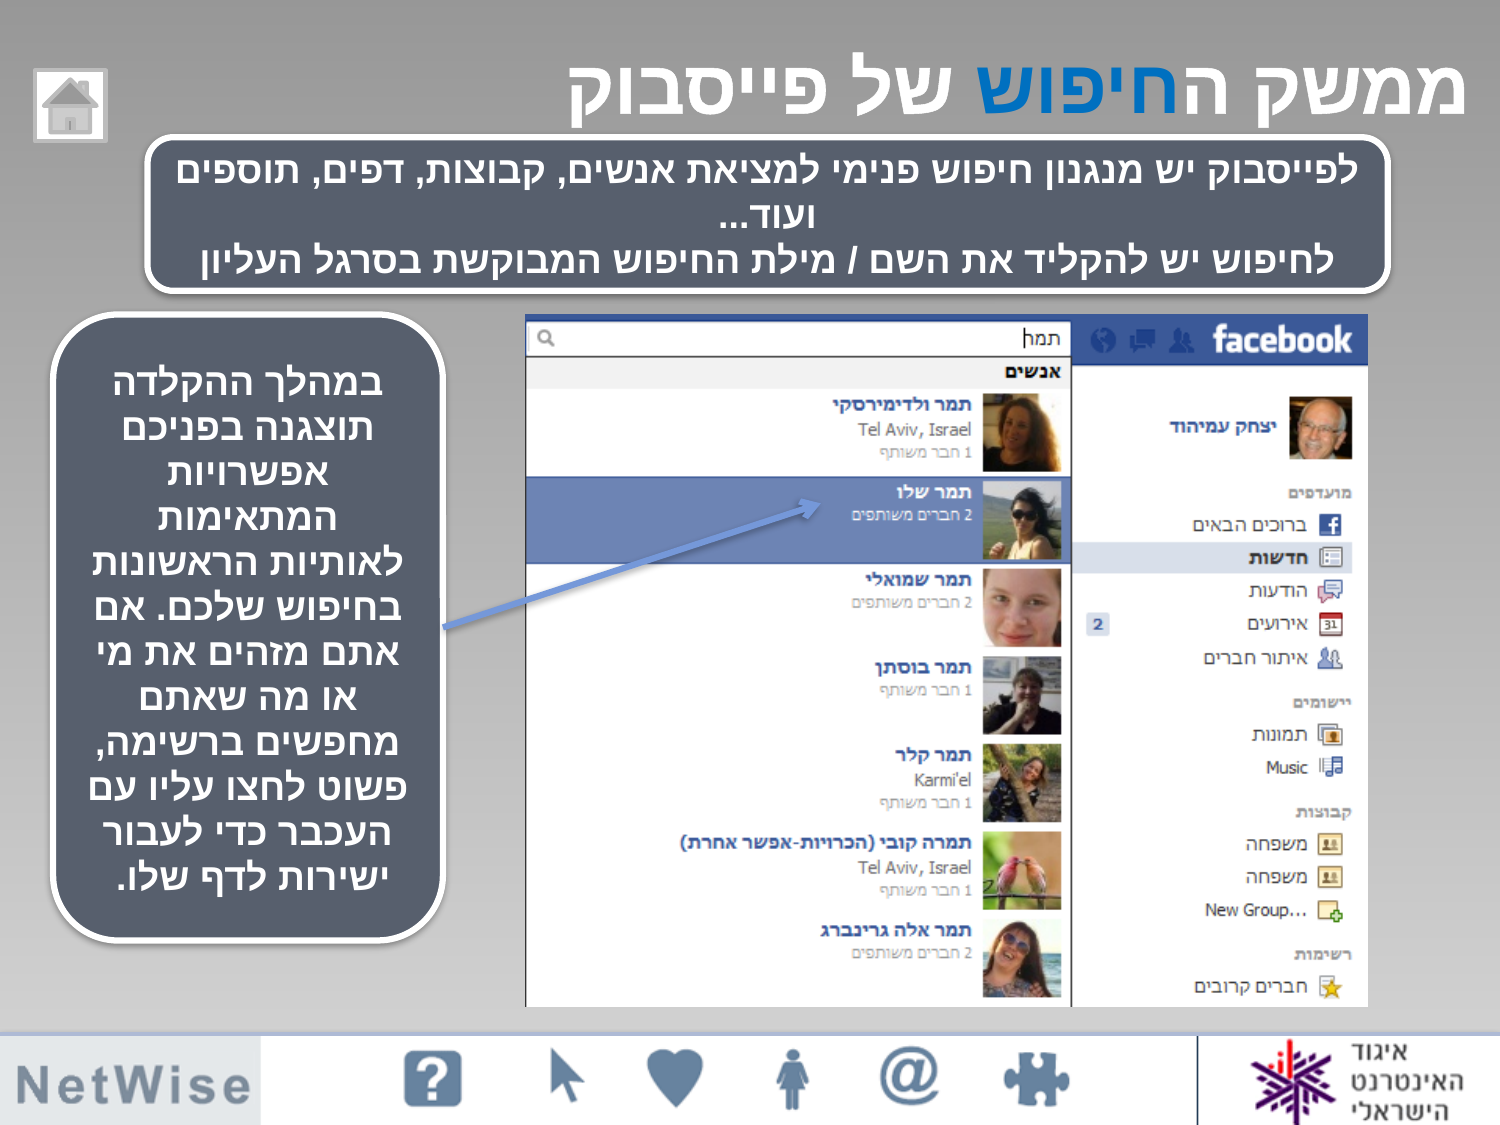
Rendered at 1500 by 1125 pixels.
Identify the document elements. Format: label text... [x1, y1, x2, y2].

picture [525, 314, 1368, 1007]
text_box במהלך ההקלדה תוצגנה בפניכם אפשרויות המתאימות לאותיות הראשונות בחיפוש שלכם. אם אתם מזהים את מי או מה שאתם מחפשים ברשימה, פשוט לחצו עליו עם העכבר כדי לעבור ישירות לדף שלו. [49, 311, 447, 944]
picture [0, 1036, 1500, 1125]
text_box לפייסבוק יש מנגנון חיפוש פנימי למציאת אנשים, קבוצות, דפים, תוספים ועוד... לחיפוש יש להקליד את השם / מילת החיפוש המבוקשת בסרגל העליון [144, 134, 1391, 294]
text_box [442, 503, 822, 628]
text_box ממשק החיפוש של פייסבוק [550, 31, 1485, 136]
